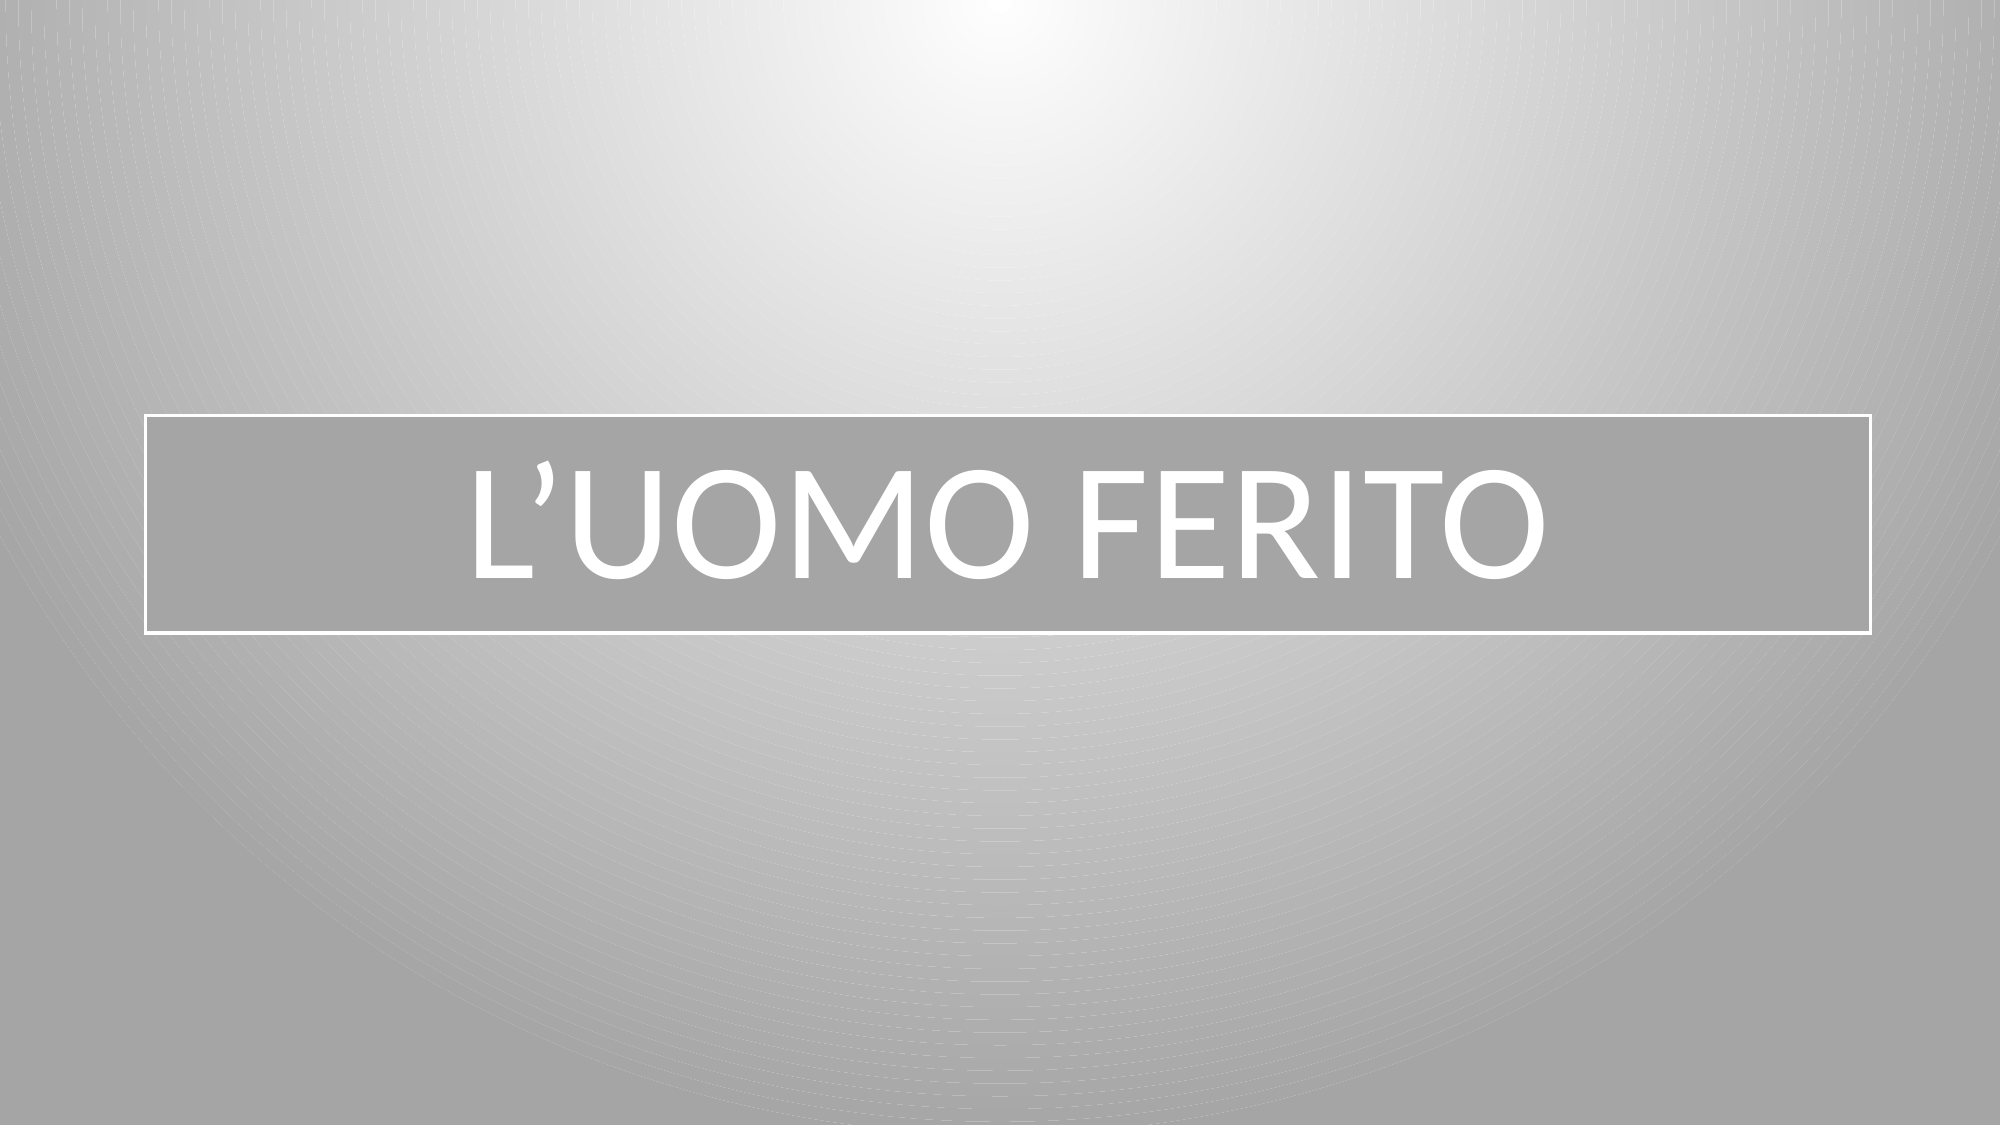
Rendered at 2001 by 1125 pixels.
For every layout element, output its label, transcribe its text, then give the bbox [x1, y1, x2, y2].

title L’UOMO FERITO [144, 414, 1872, 635]
